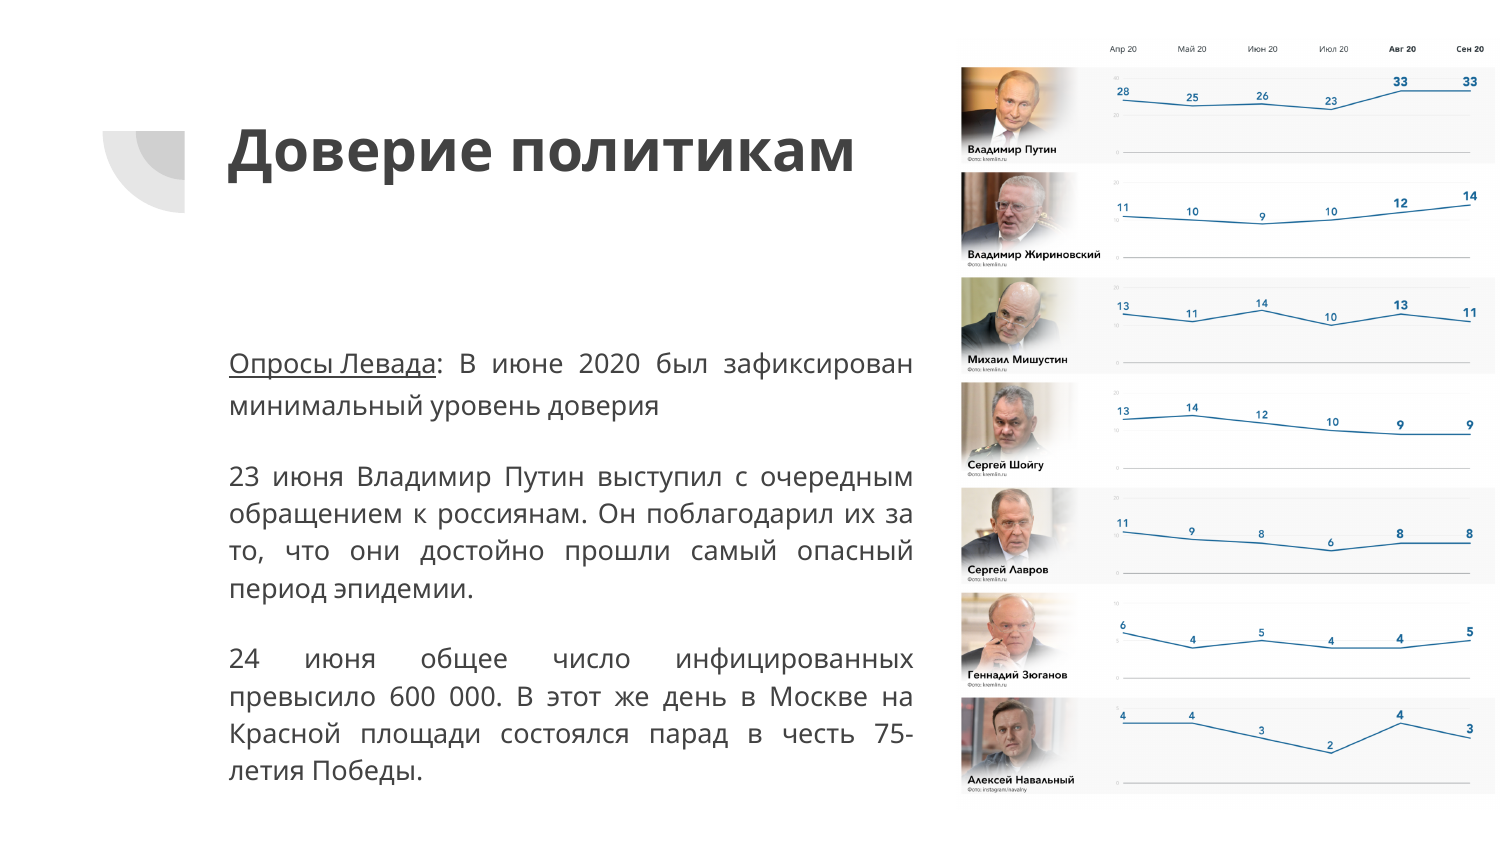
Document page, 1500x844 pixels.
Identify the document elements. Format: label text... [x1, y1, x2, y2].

picture [955, 38, 1500, 810]
title Доверие политикам [213, 98, 950, 263]
list Опросы Левада: В июне 2020 был зафиксирован минимальный уровень доверия 23 июня Владимир Путин выступил с очередным обращением к россиянам. Он поблагодарил их за то, что они достойно прошли самый опасный период эпидемии. 24 июня общее число инфицированных превысило 600 000. В этот же день в Москве на Красной площади состоялся парад в честь 75-летия Победы. [213, 326, 929, 744]
